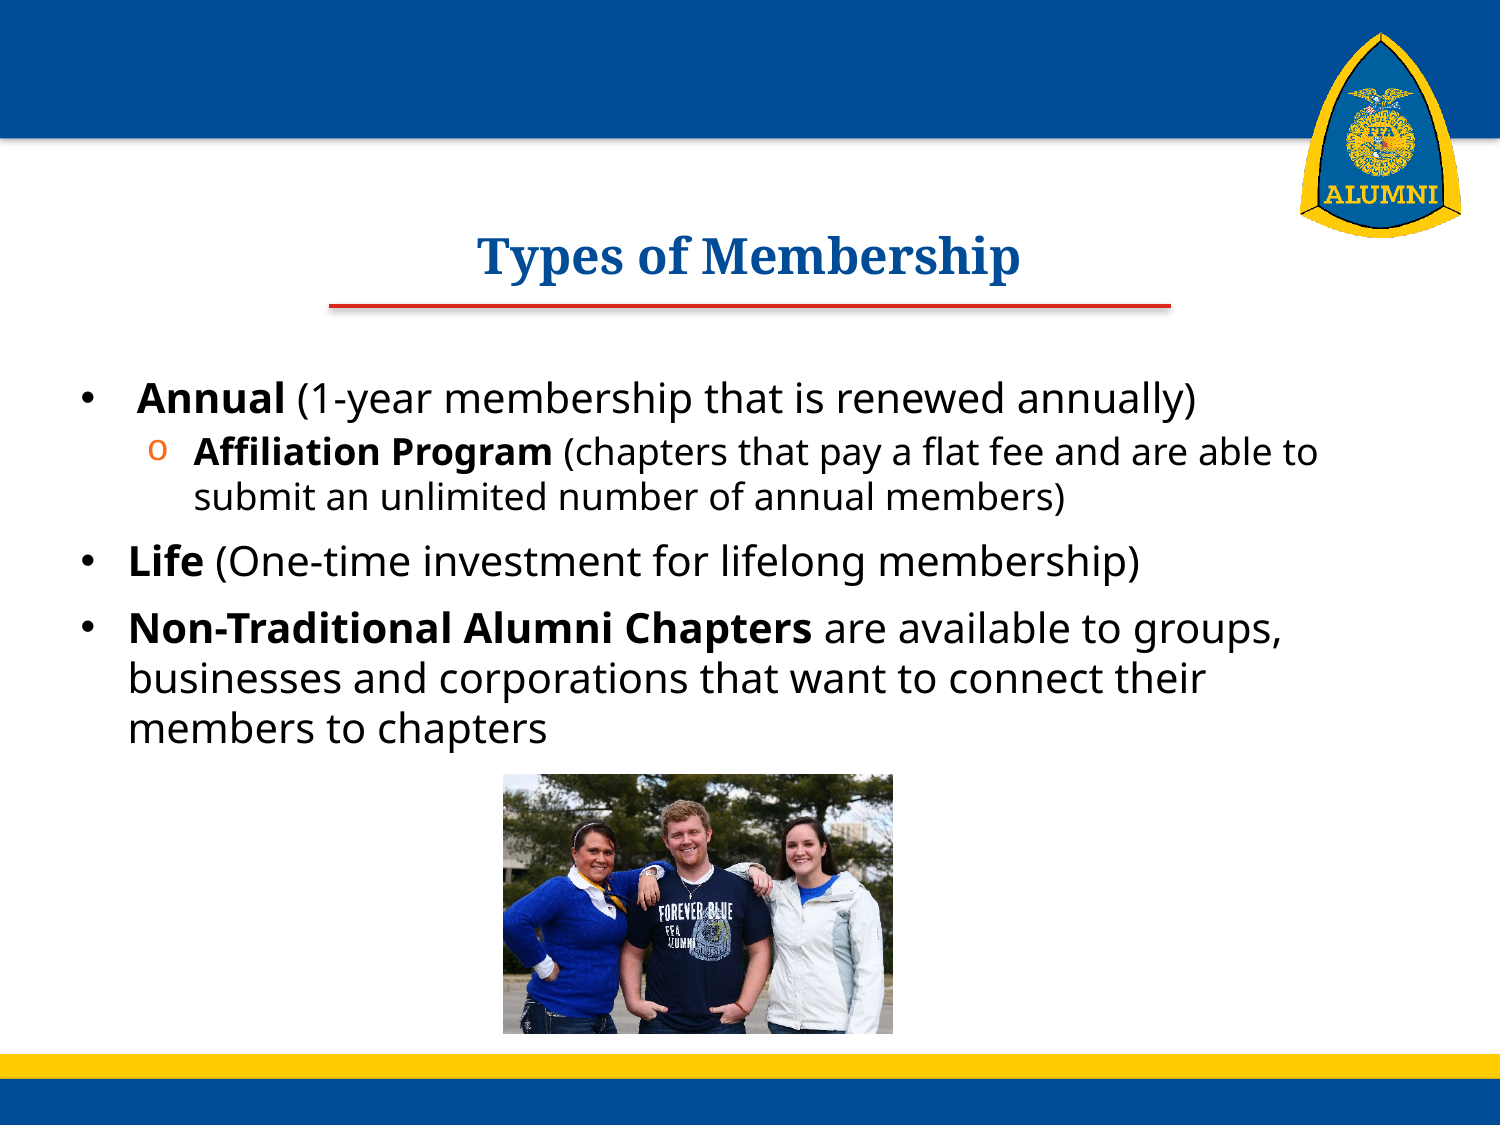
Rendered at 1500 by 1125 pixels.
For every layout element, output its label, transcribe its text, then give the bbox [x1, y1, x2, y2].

picture [1300, 32, 1461, 238]
list Annual (1-year membership that is renewed annually) Affiliation Program (chapters that pay a flat fee and are able to submit an unlimited number of annual members) Life (One-time investment for lifelong membership) Non-Traditional Alumni Chapters are available to groups, businesses and corporations that want to connect their members to chapters [65, 297, 1398, 1014]
list Types of Membership [358, 217, 1142, 297]
picture [503, 774, 893, 1035]
